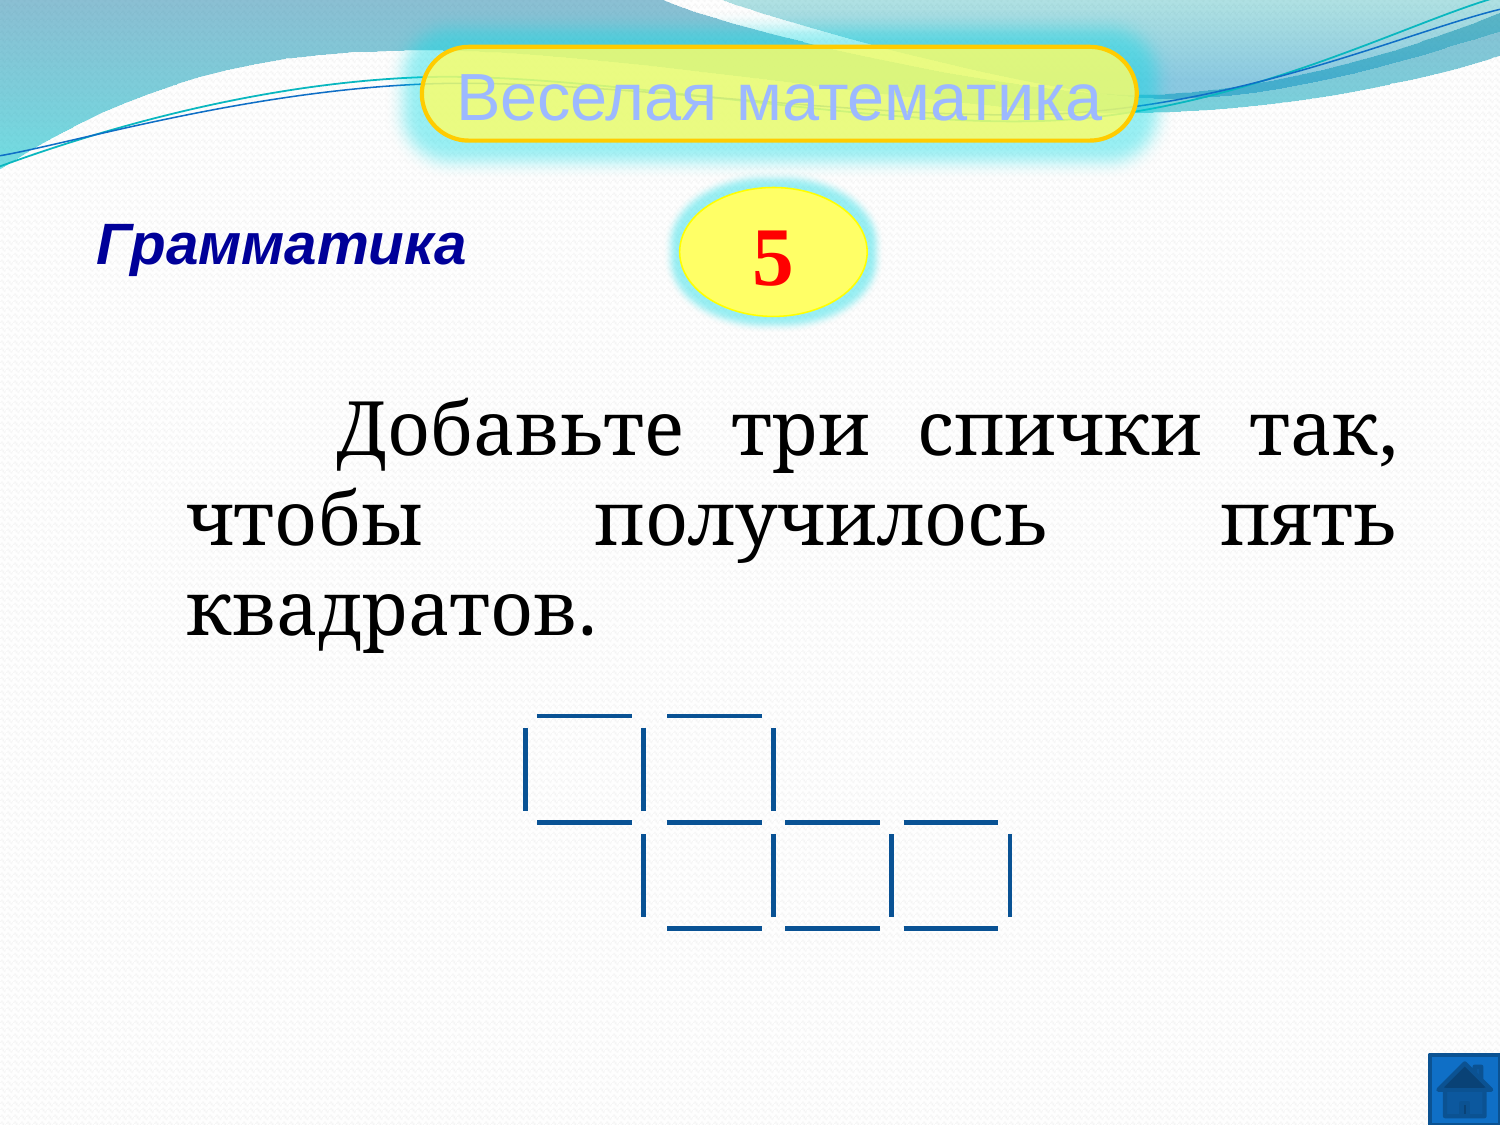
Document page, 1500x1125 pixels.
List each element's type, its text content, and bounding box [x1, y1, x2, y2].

text_box 5 [679, 187, 868, 317]
text_box Грамматика [81, 199, 563, 284]
text_box Добавьте три спички так, чтобы получилось пять квадратов. [171, 373, 1414, 659]
text_box [1428, 1053, 1500, 1125]
text_box [0, 667, 1313, 773]
text_box Веселая математика [419, 44, 1139, 143]
